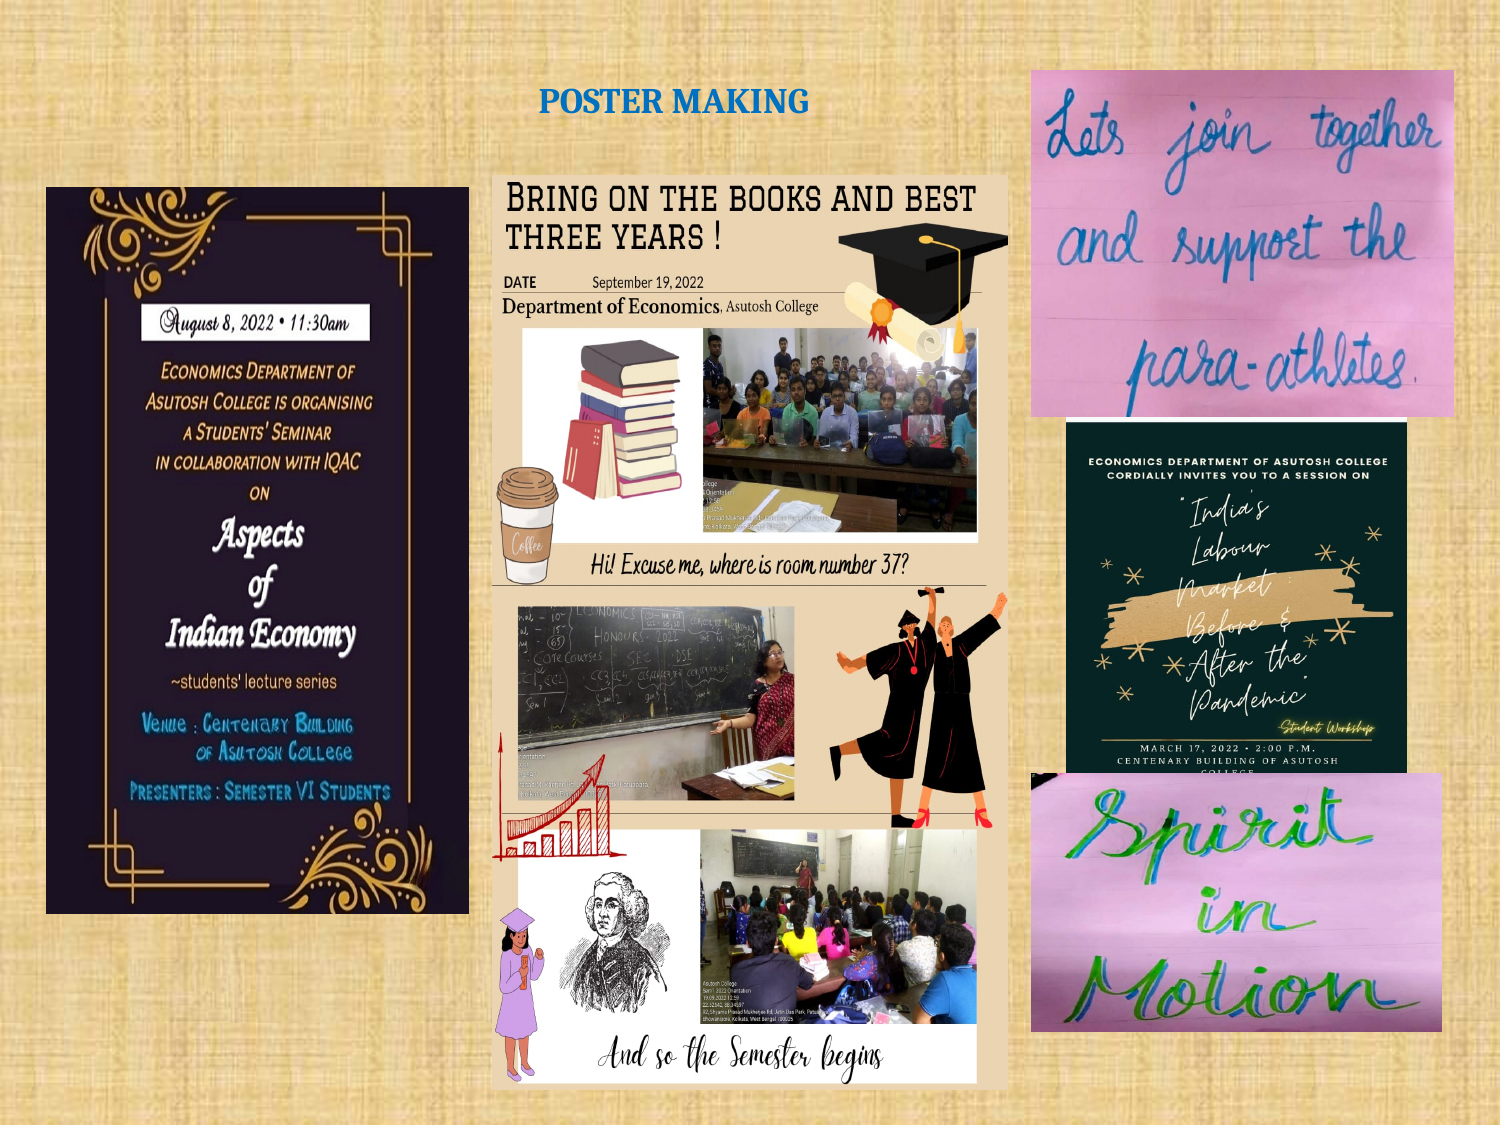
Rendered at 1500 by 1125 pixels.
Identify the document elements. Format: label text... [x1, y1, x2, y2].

picture [0, 0, 1500, 1125]
title POSTER MAKING [58, 70, 1028, 129]
